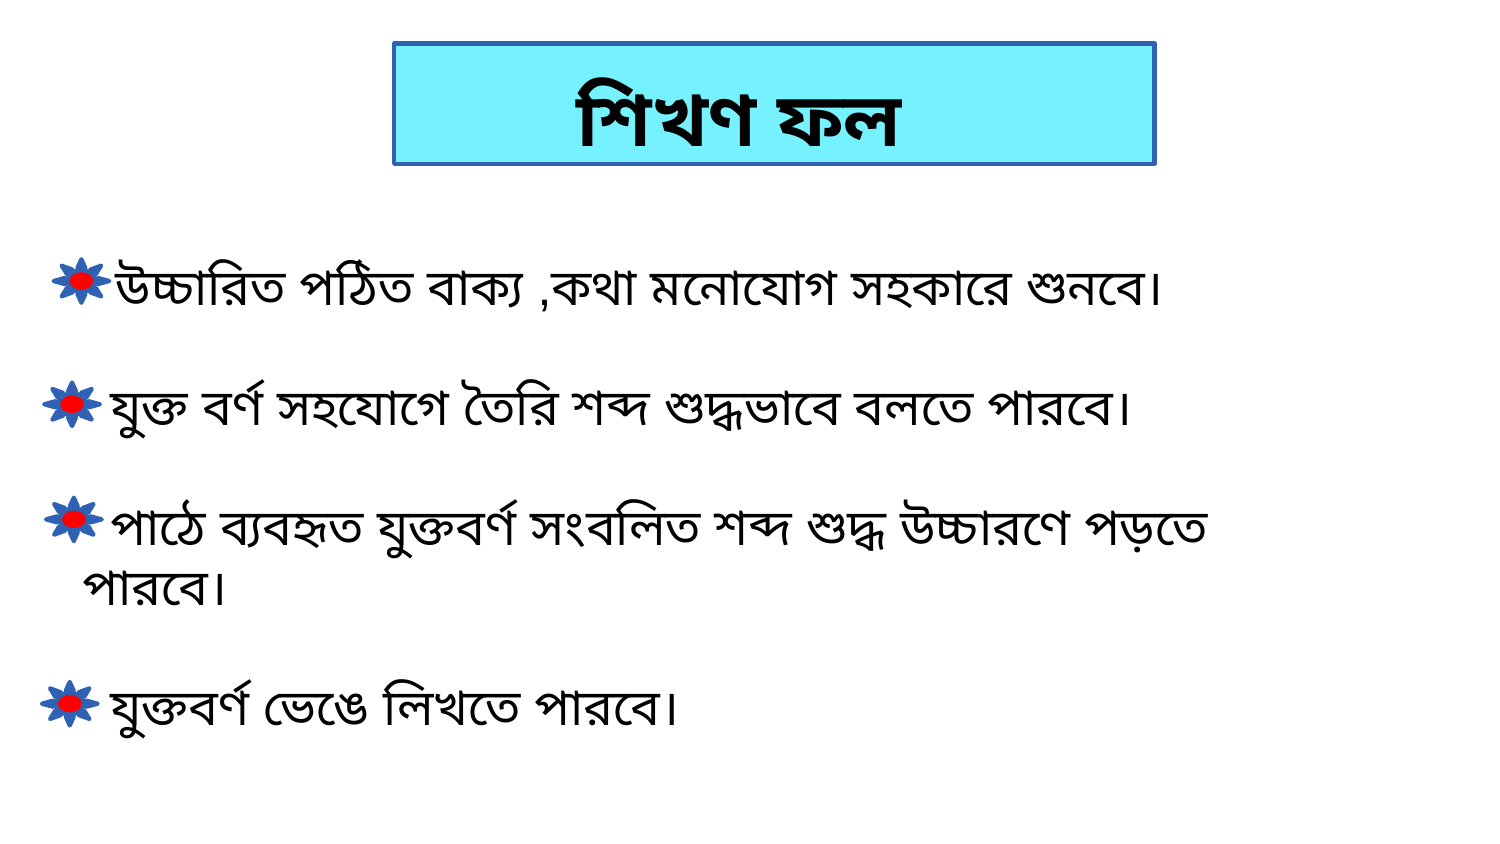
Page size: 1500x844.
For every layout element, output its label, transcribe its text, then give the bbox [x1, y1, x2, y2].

text_box [51, 257, 112, 305]
text_box [392, 41, 1157, 166]
text_box উচ্চারিত পঠিত বাক্য ,কথা মনোযোগ সহকারে শুনবে। যুক্ত বর্ণ সহযোগে তৈরি শব্দ শুদ্ধভাবে বলতে পারবে। পাঠে ব্যবহৃত যুক্তবর্ণ সংবলিত শব্দ শুদ্ধ উচ্চারণে পড়তে পারবে। যুক্তবর্ণ ভেঙে লিখতে পারবে। [67, 212, 1439, 743]
text_box [39, 679, 100, 728]
text_box শিখণ ফল [561, 64, 918, 170]
text_box [42, 380, 103, 429]
text_box [43, 495, 104, 544]
